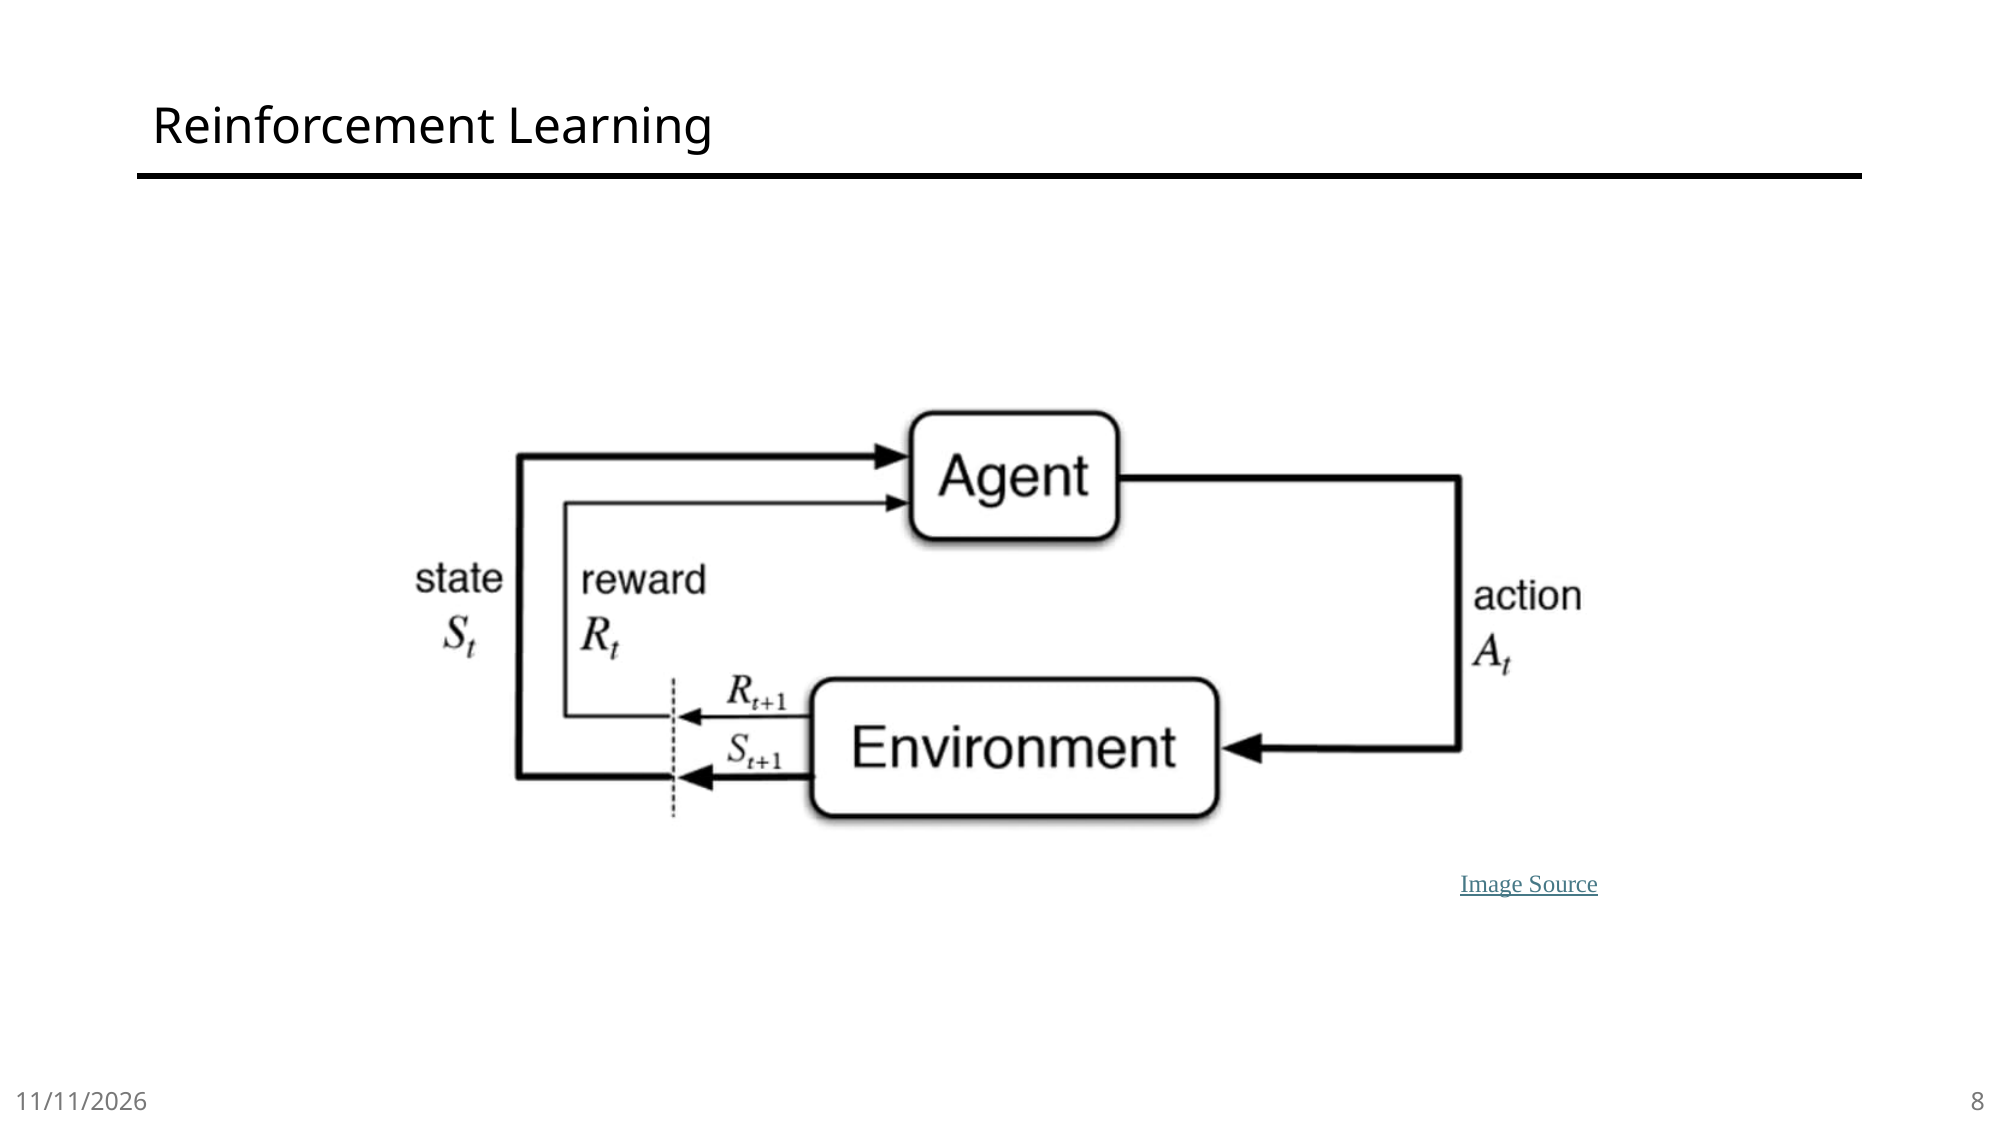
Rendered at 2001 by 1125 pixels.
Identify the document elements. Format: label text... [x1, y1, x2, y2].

slide_number 8 [1896, 1079, 2000, 1125]
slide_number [0, 1079, 338, 1125]
picture [382, 364, 1617, 865]
list Image Source [1442, 865, 1617, 915]
title Reinforcement Learning [137, 93, 1863, 163]
